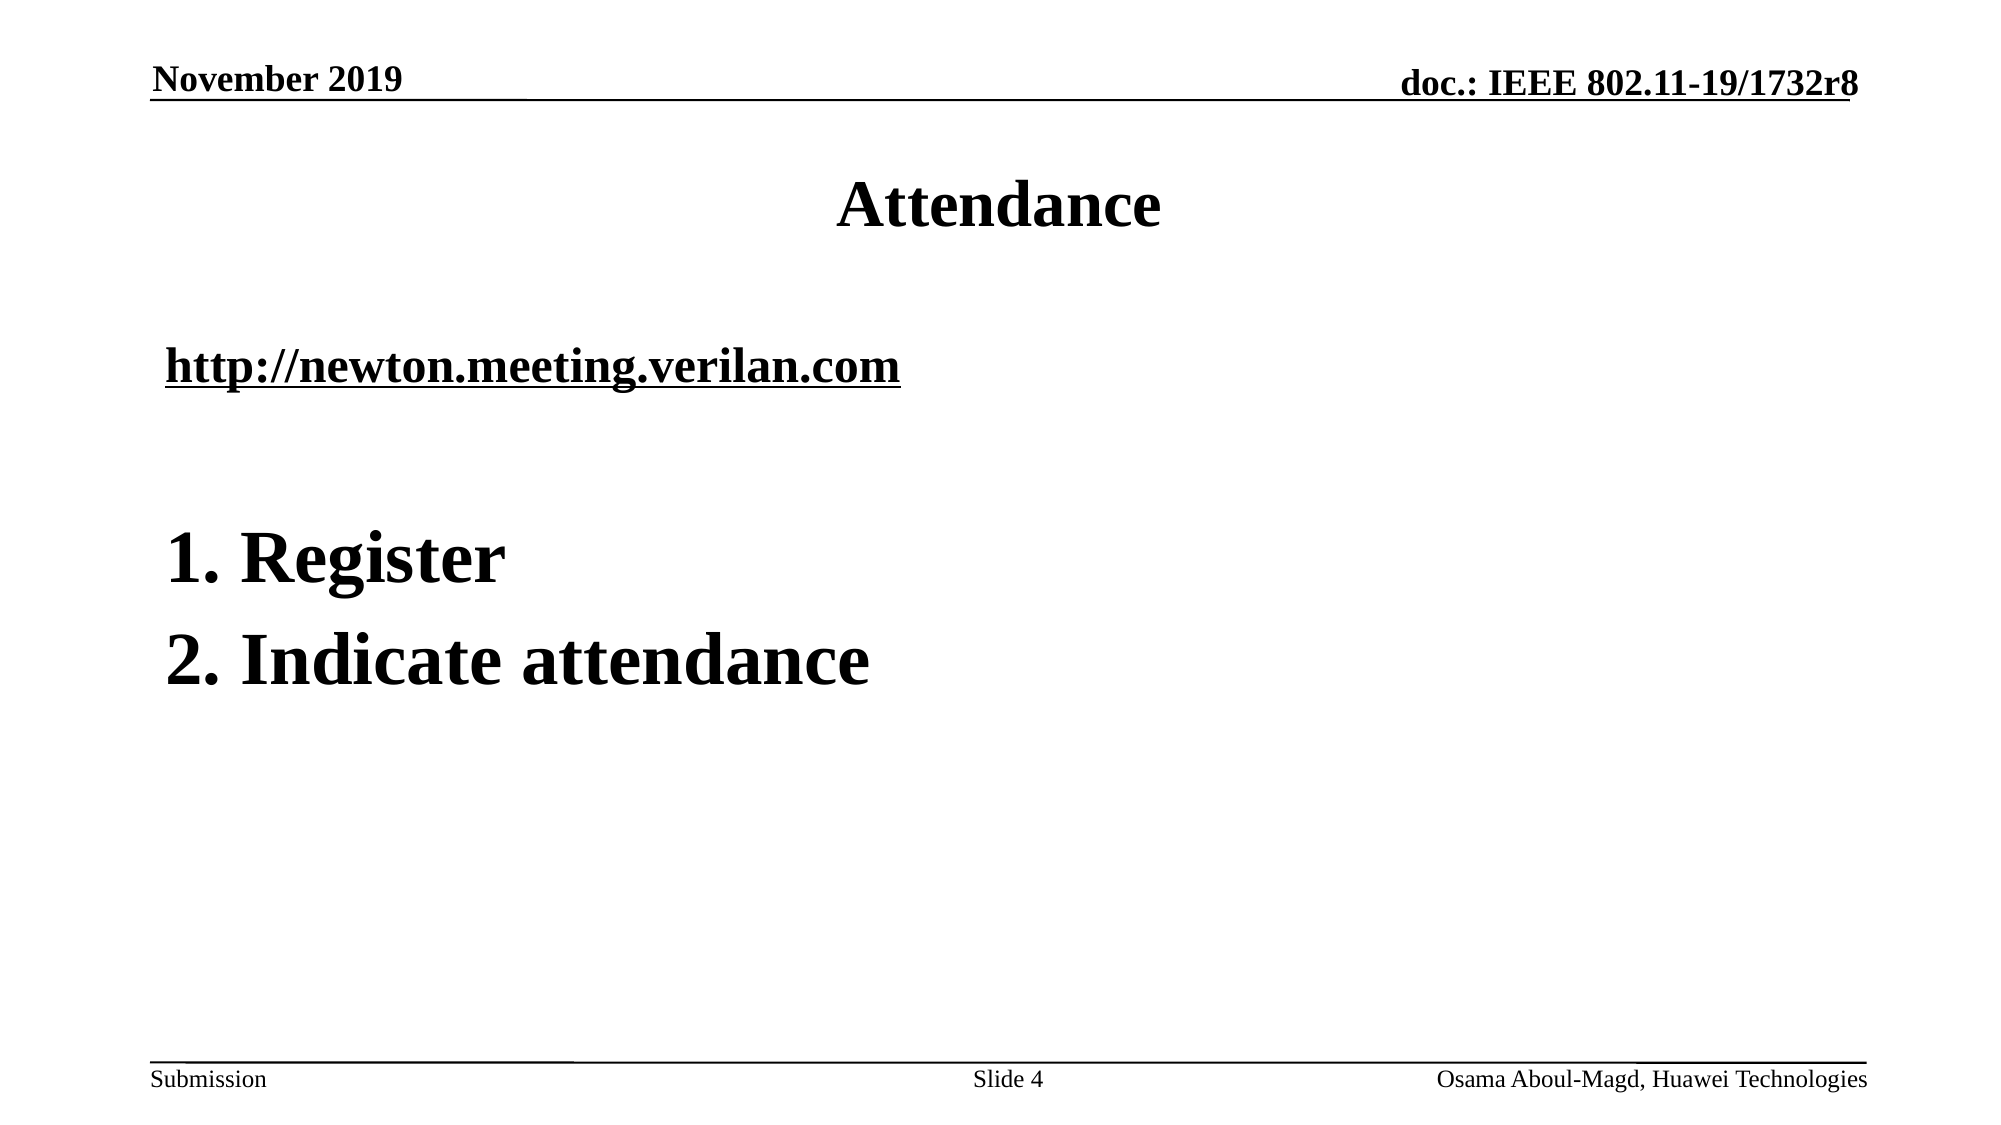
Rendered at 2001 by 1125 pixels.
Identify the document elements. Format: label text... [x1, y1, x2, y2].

footer Osama Aboul-Magd, Huawei Technologies [1171, 1061, 1869, 1093]
list http://newton.meeting.verilan.com Register Indicate attendance [149, 324, 1850, 1000]
title Attendance [149, 112, 1850, 288]
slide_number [152, 54, 563, 100]
slide_number Slide 4 [950, 1061, 1067, 1123]
